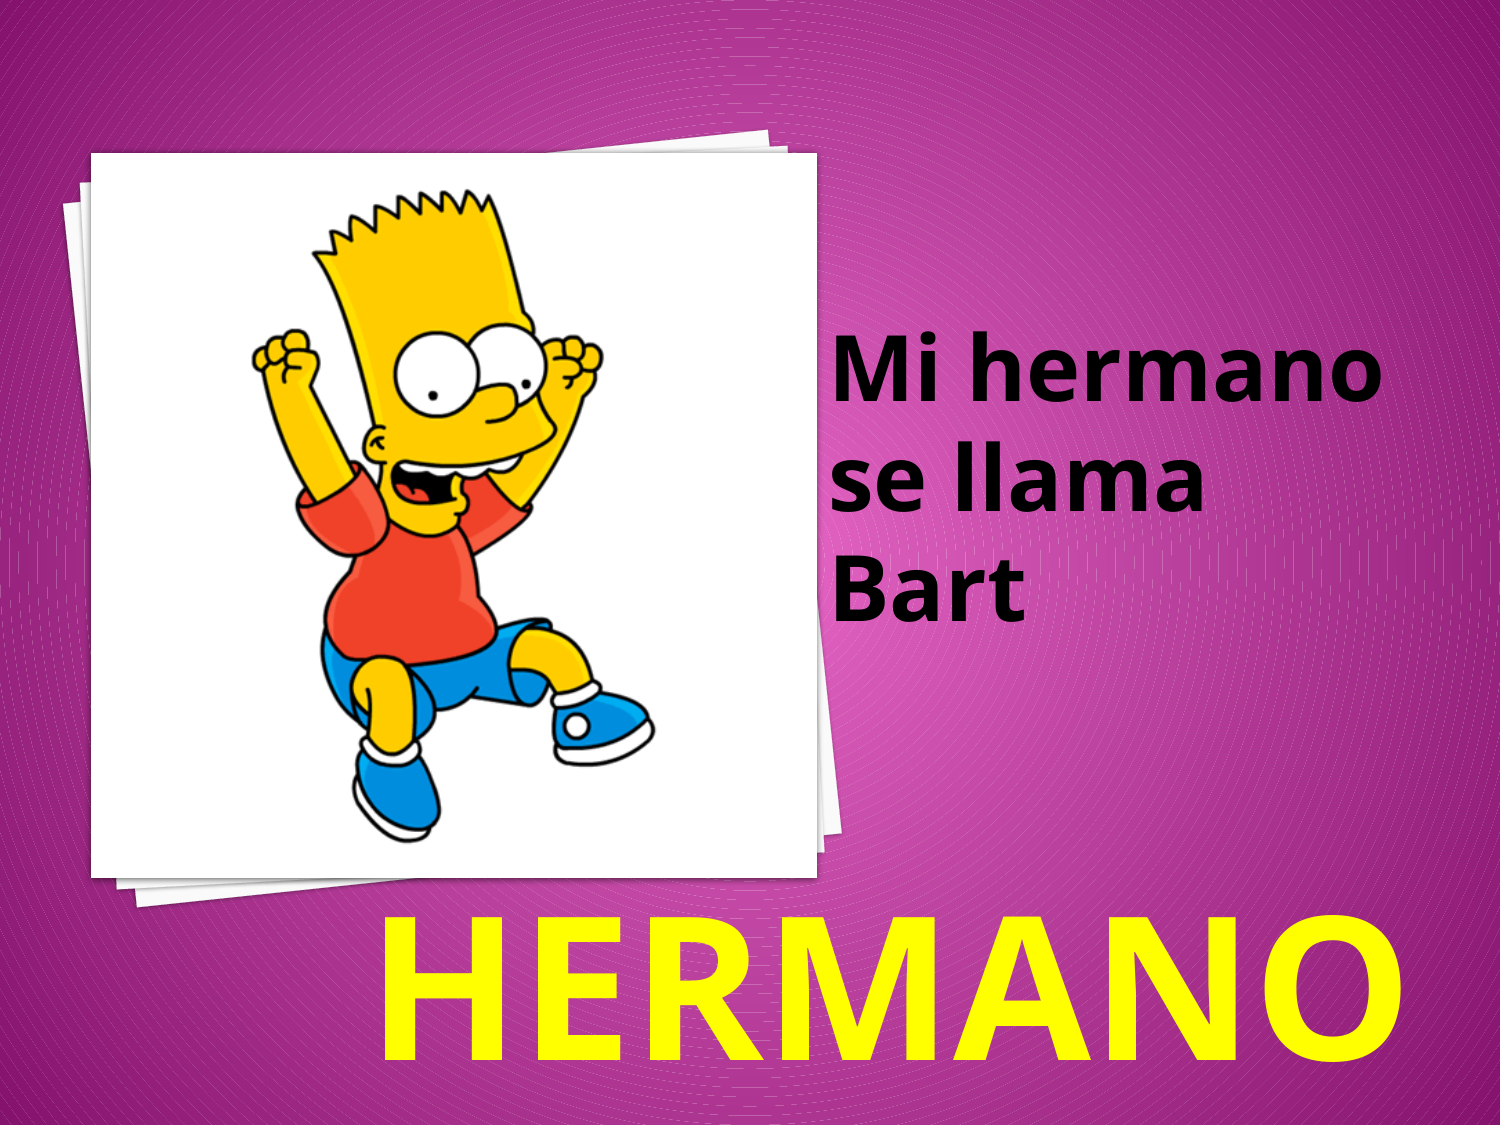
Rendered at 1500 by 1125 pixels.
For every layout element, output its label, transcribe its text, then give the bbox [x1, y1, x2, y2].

text_box Mi hermano se llama Bart [813, 302, 1428, 648]
title Hermano [360, 763, 1459, 1101]
picture [108, 170, 800, 862]
